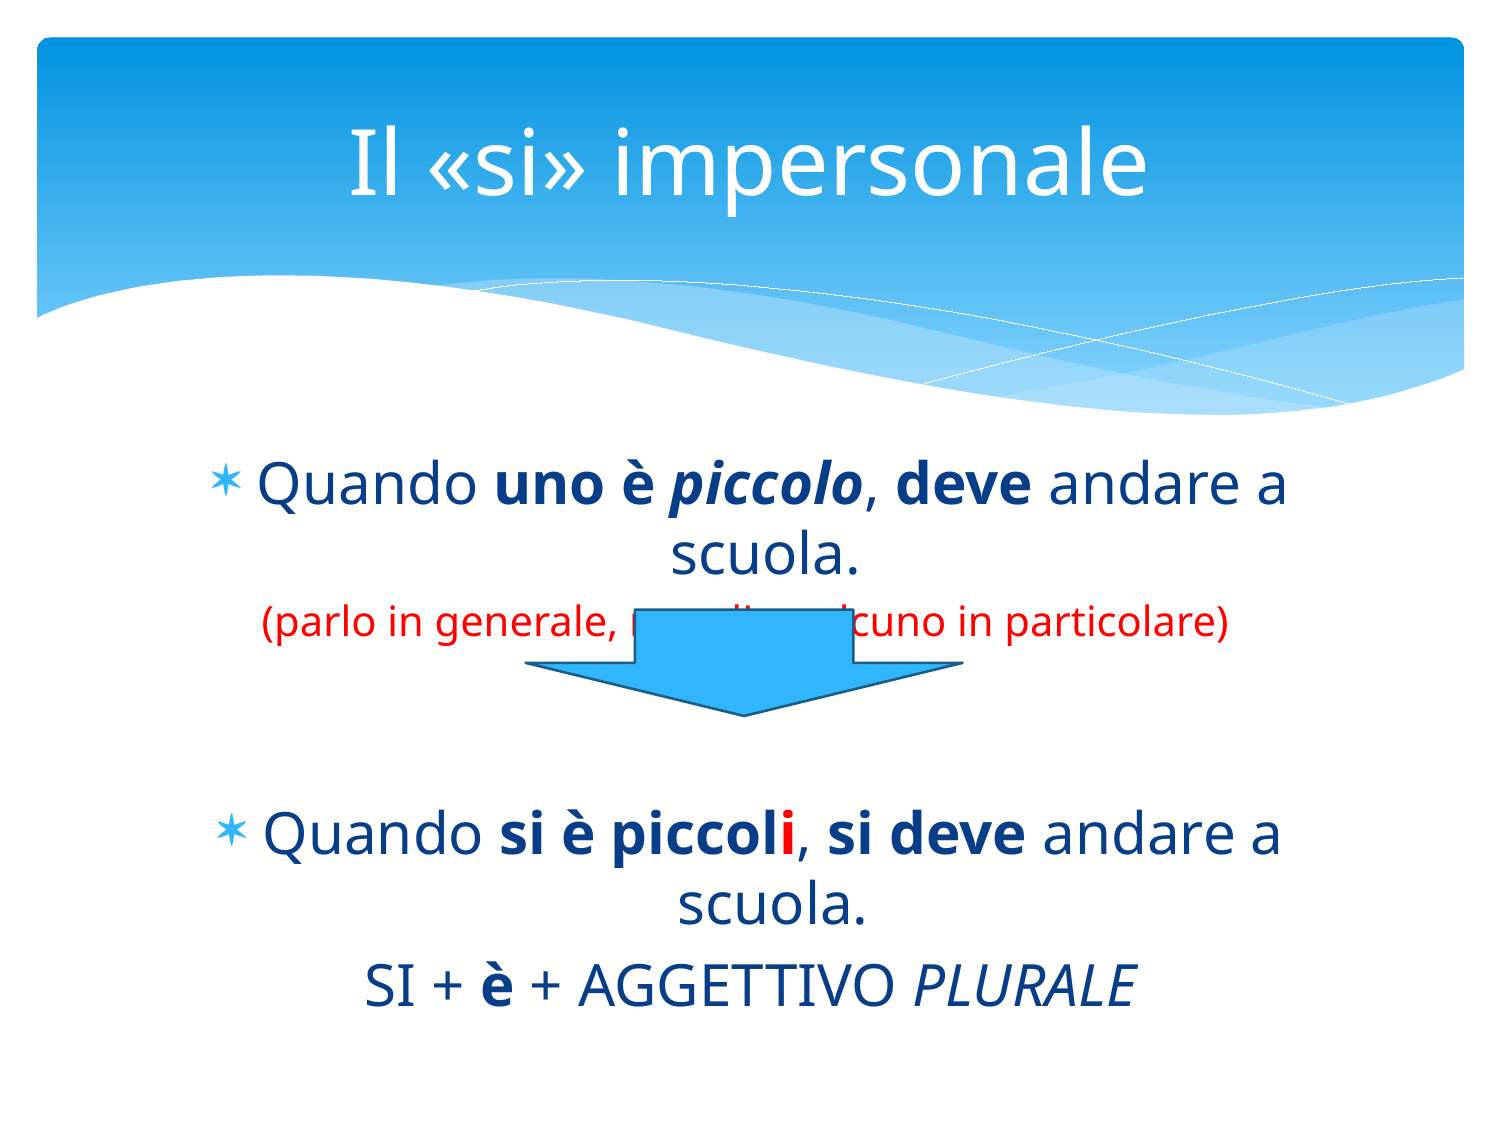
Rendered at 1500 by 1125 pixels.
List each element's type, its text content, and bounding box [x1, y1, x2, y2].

text_box [524, 608, 964, 718]
title Il «si» impersonale [75, 55, 1425, 261]
list Quando uno è piccolo, deve andare a scuola. (parlo in generale, non di qualcuno in particolare) Quando si è piccoli, si deve andare a scuola. SI + è + AGGETTIVO PLURALE [143, 438, 1359, 1005]
